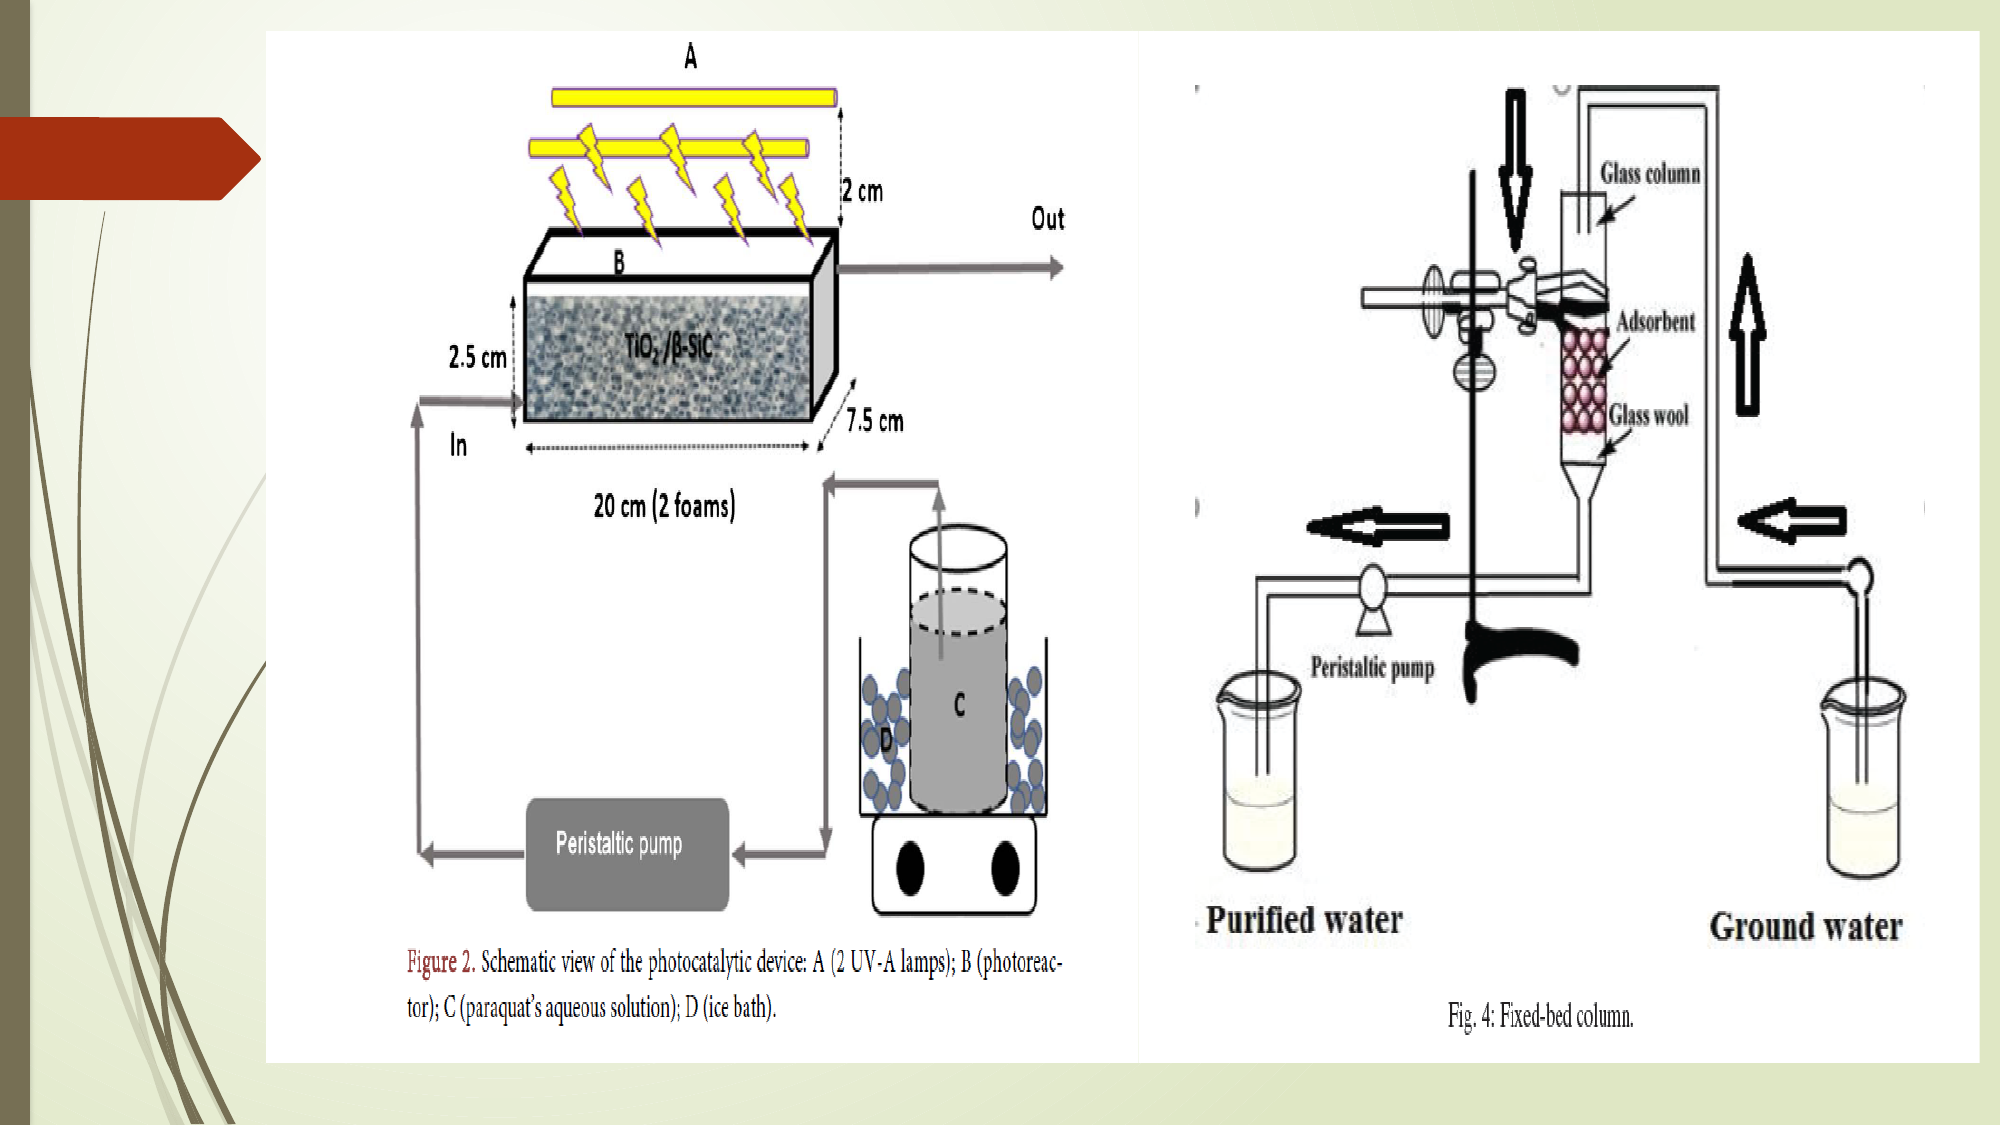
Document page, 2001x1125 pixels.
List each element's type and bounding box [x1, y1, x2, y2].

picture [265, 31, 1980, 1063]
